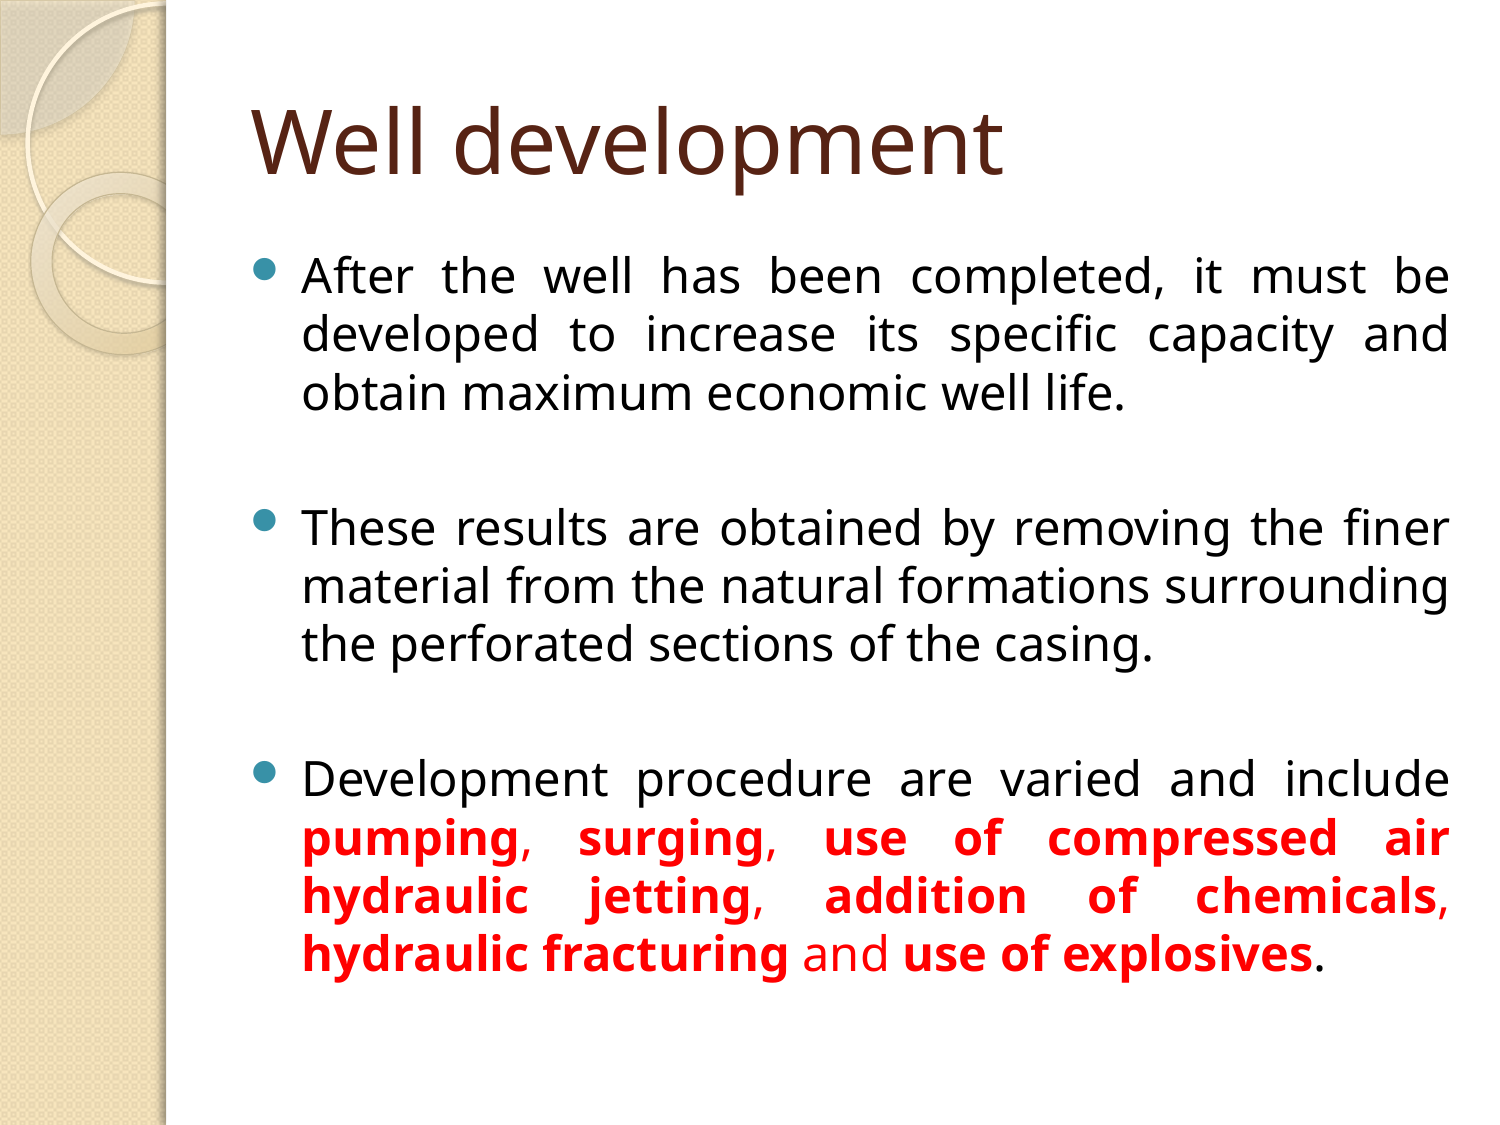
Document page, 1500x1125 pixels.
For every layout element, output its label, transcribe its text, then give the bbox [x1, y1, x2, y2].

title Well development [235, 45, 1466, 233]
list After the well has been completed, it must be developed to increase its specific capacity and obtain maximum economic well life. These results are obtained by removing the finer material from the natural formations surrounding the perforated sections of the casing. Development procedure are varied and include pumping, surging, use of compressed air hydraulic jetting, addition of chemicals, hydraulic fracturing and use of explosives. [235, 237, 1466, 1025]
